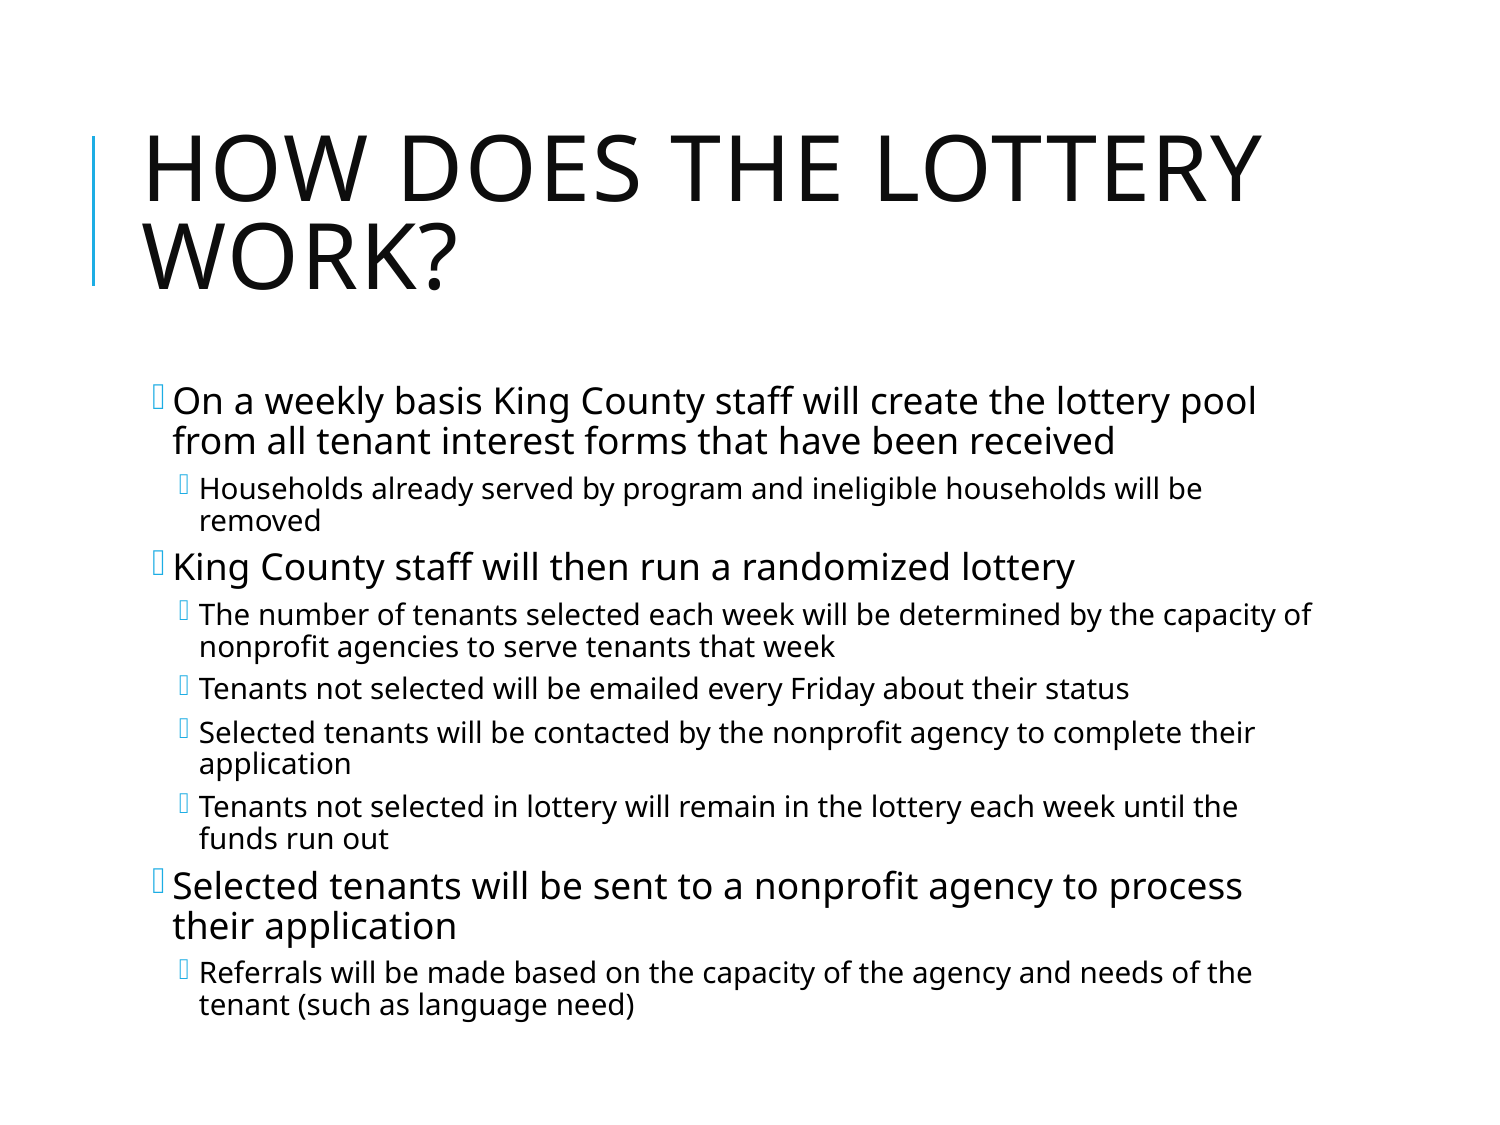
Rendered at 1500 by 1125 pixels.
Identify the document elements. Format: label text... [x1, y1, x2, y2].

title How does the lottery work? [126, 96, 1322, 342]
list On a weekly basis King County staff will create the lottery pool from all tenant interest forms that have been received Households already served by program and ineligible households will be removed King County staff will then run a randomized lottery The number of tenants selected each week will be determined by the capacity of nonprofit agencies to serve tenants that week Tenants not selected will be emailed every Friday about their status Selected tenants will be contacted by the nonprofit agency to complete their application Tenants not selected in lottery will remain in the lottery each week until the funds run out Selected tenants will be sent to a nonprofit agency to process their application Referrals will be made based on the capacity of the agency and needs of the tenant (such as language need) [126, 375, 1322, 1035]
